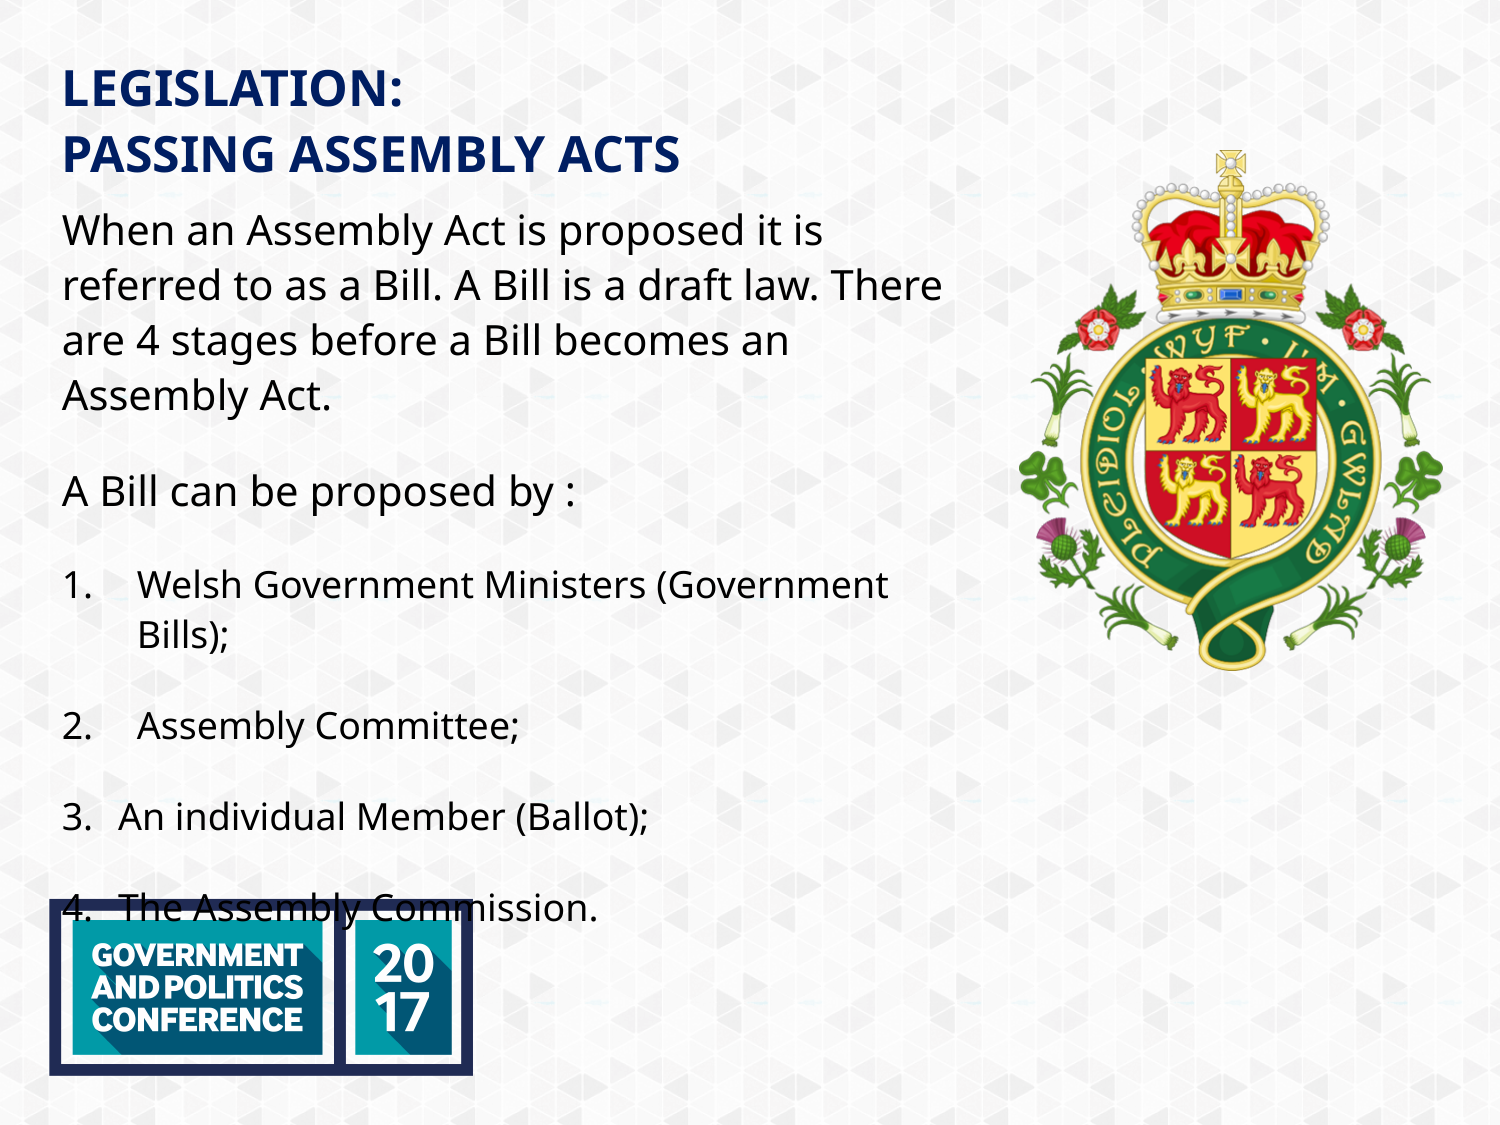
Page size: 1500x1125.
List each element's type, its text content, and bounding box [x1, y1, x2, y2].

text_box LEGISLATION: PASSING ASSEMBLY ACTS When an Assembly Act is proposed it is referred to as a Bill. A Bill is a draft law. There are 4 stages before a Bill becomes an Assembly Act. A Bill can be proposed by : Welsh Government Ministers (Government Bills); Assembly Committee; An individual Member (Ballot); The Assembly Commission. [47, 42, 981, 937]
picture [0, 0, 1500, 1125]
